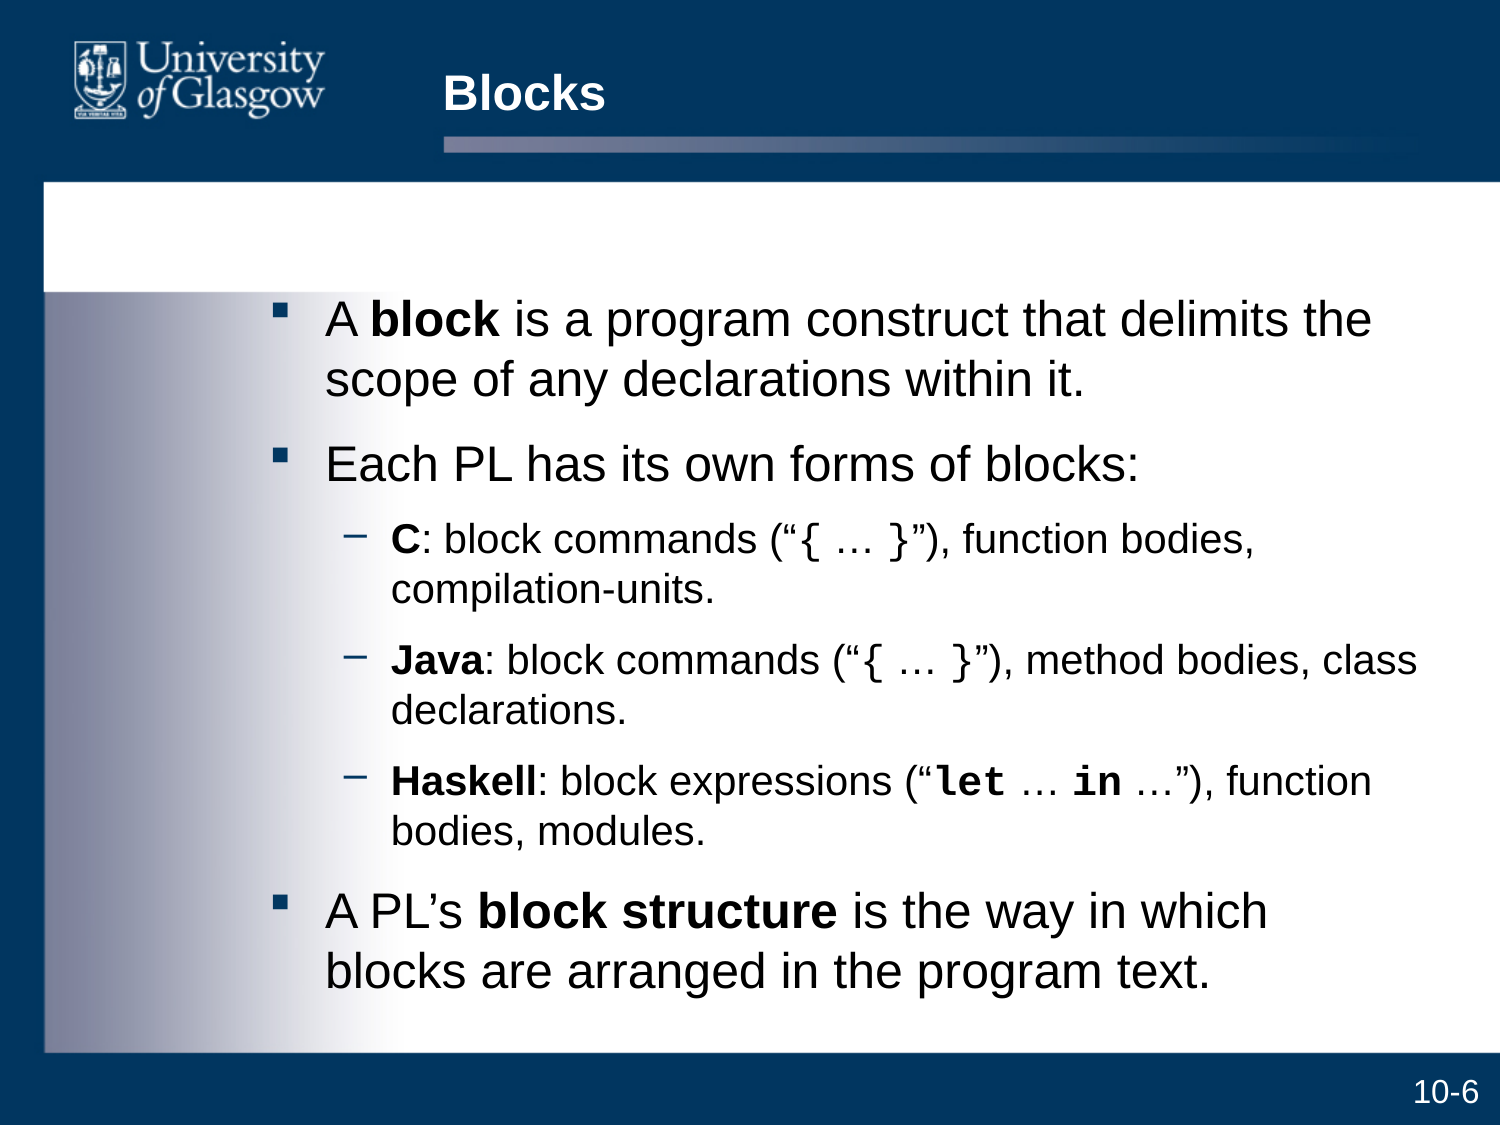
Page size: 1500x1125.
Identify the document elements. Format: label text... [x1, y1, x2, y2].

list A block is a program construct that delimits the scope of any declarations within it. Each PL has its own forms of blocks: C: block commands (“{ … }”), function bodies, compilation-units. Java: block commands (“{ … }”), method bodies, class declarations. Haskell: block expressions (“let … in …”), function bodies, modules. A PL’s block structure is the way in which blocks are arranged in the program text. [253, 278, 1435, 1038]
picture [0, 0, 1500, 1125]
title Blocks [427, 30, 1436, 150]
